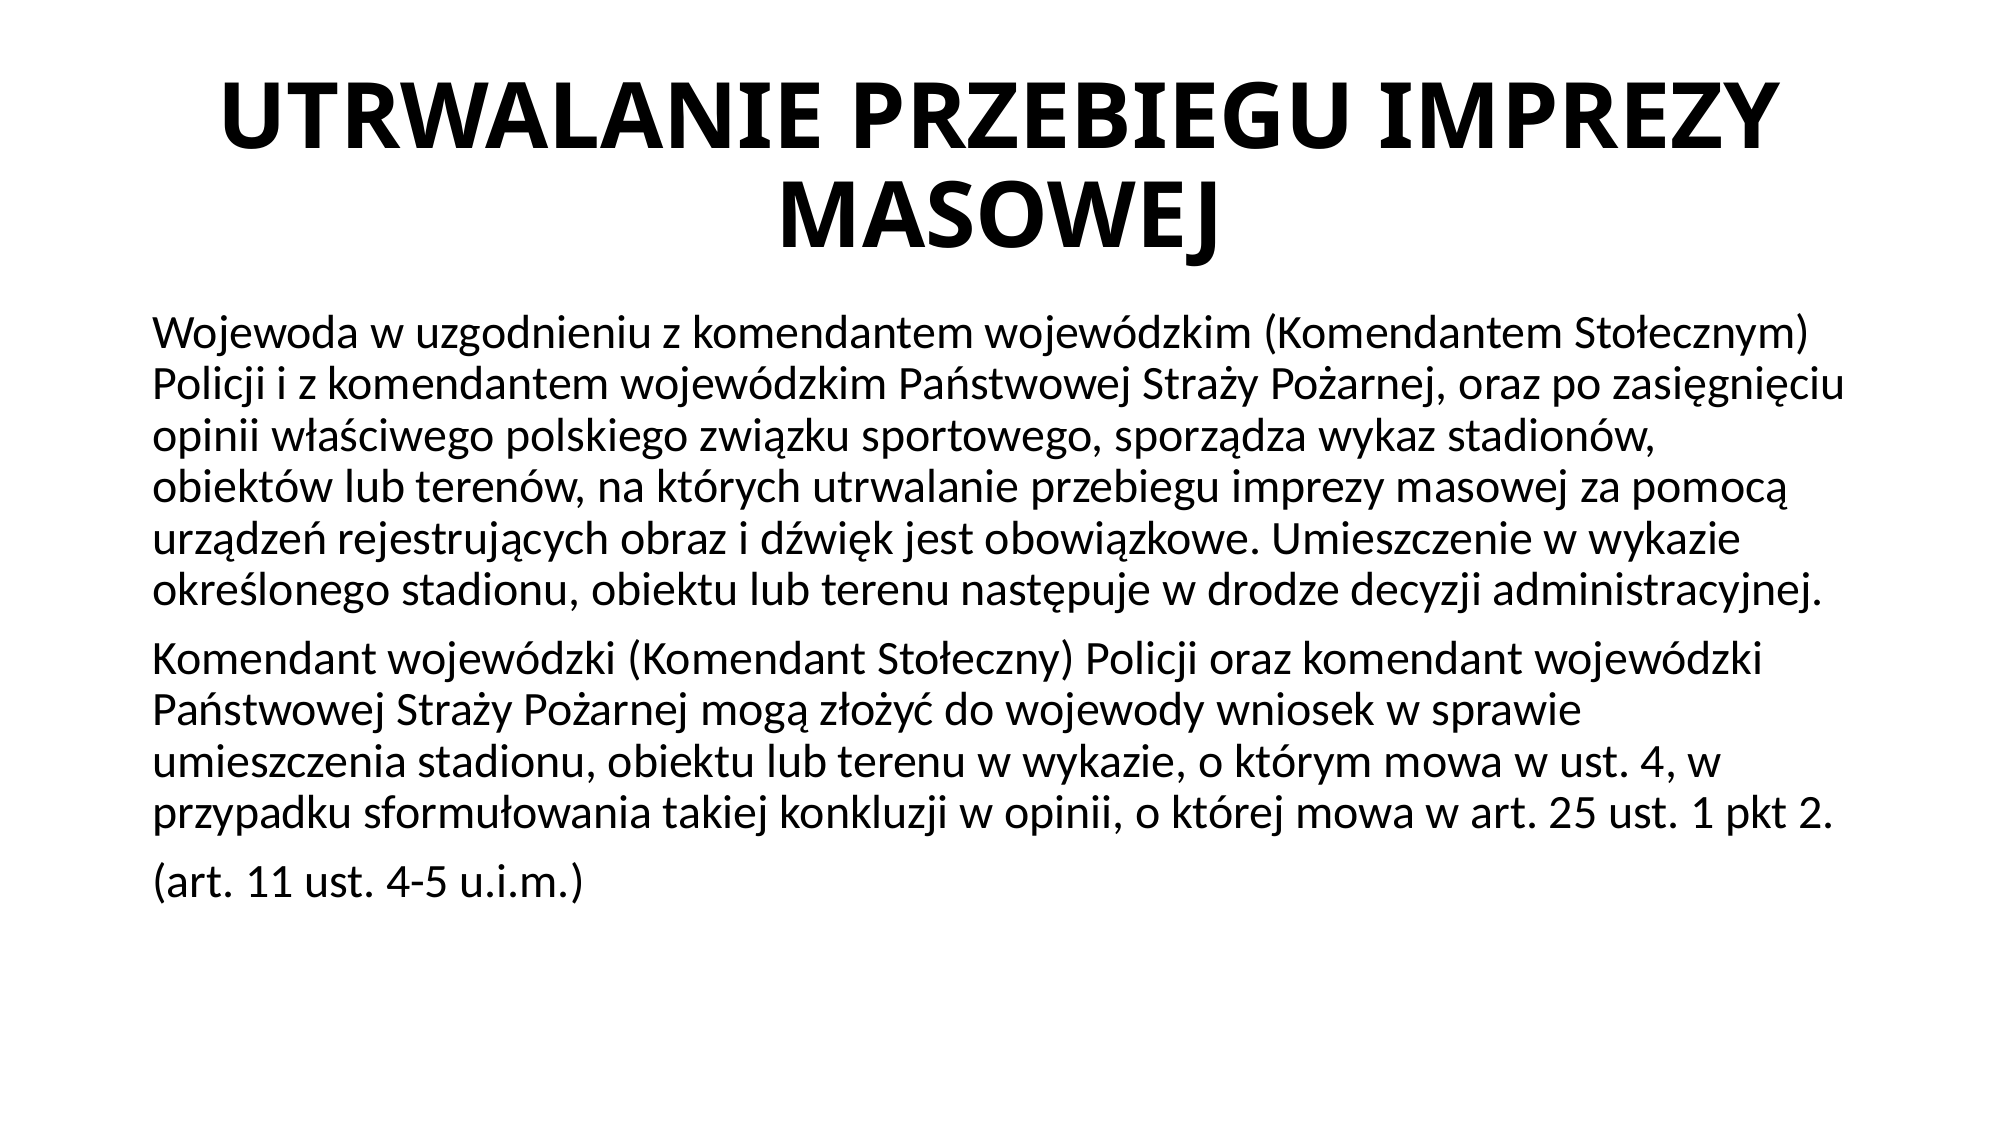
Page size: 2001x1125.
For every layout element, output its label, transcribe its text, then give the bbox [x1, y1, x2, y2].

title UTRWALANIE PRZEBIEGU IMPREZY MASOWEJ [137, 59, 1863, 278]
list Wojewoda w uzgodnieniu z komendantem wojewódzkim (Komendantem Stołecznym) Policji i z komendantem wojewódzkim Państwowej Straży Pożarnej, oraz po zasięgnięciu opinii właściwego polskiego związku sportowego, sporządza wykaz stadionów, obiektów lub terenów, na których utrwalanie przebiegu imprezy masowej za pomocą urządzeń rejestrujących obraz i dźwięk jest obowiązkowe. Umieszczenie w wykazie określonego stadionu, obiektu lub terenu następuje w drodze decyzji administracyjnej. Komendant wojewódzki (Komendant Stołeczny) Policji oraz komendant wojewódzki Państwowej Straży Pożarnej mogą złożyć do wojewody wniosek w sprawie umieszczenia stadionu, obiektu lub terenu w wykazie, o którym mowa w ust. 4, w przypadku sformułowania takiej konkluzji w opinii, o której mowa w art. 25 ust. 1 pkt 2. (art. 11 ust. 4-5 u.i.m.) [137, 299, 1863, 1014]
